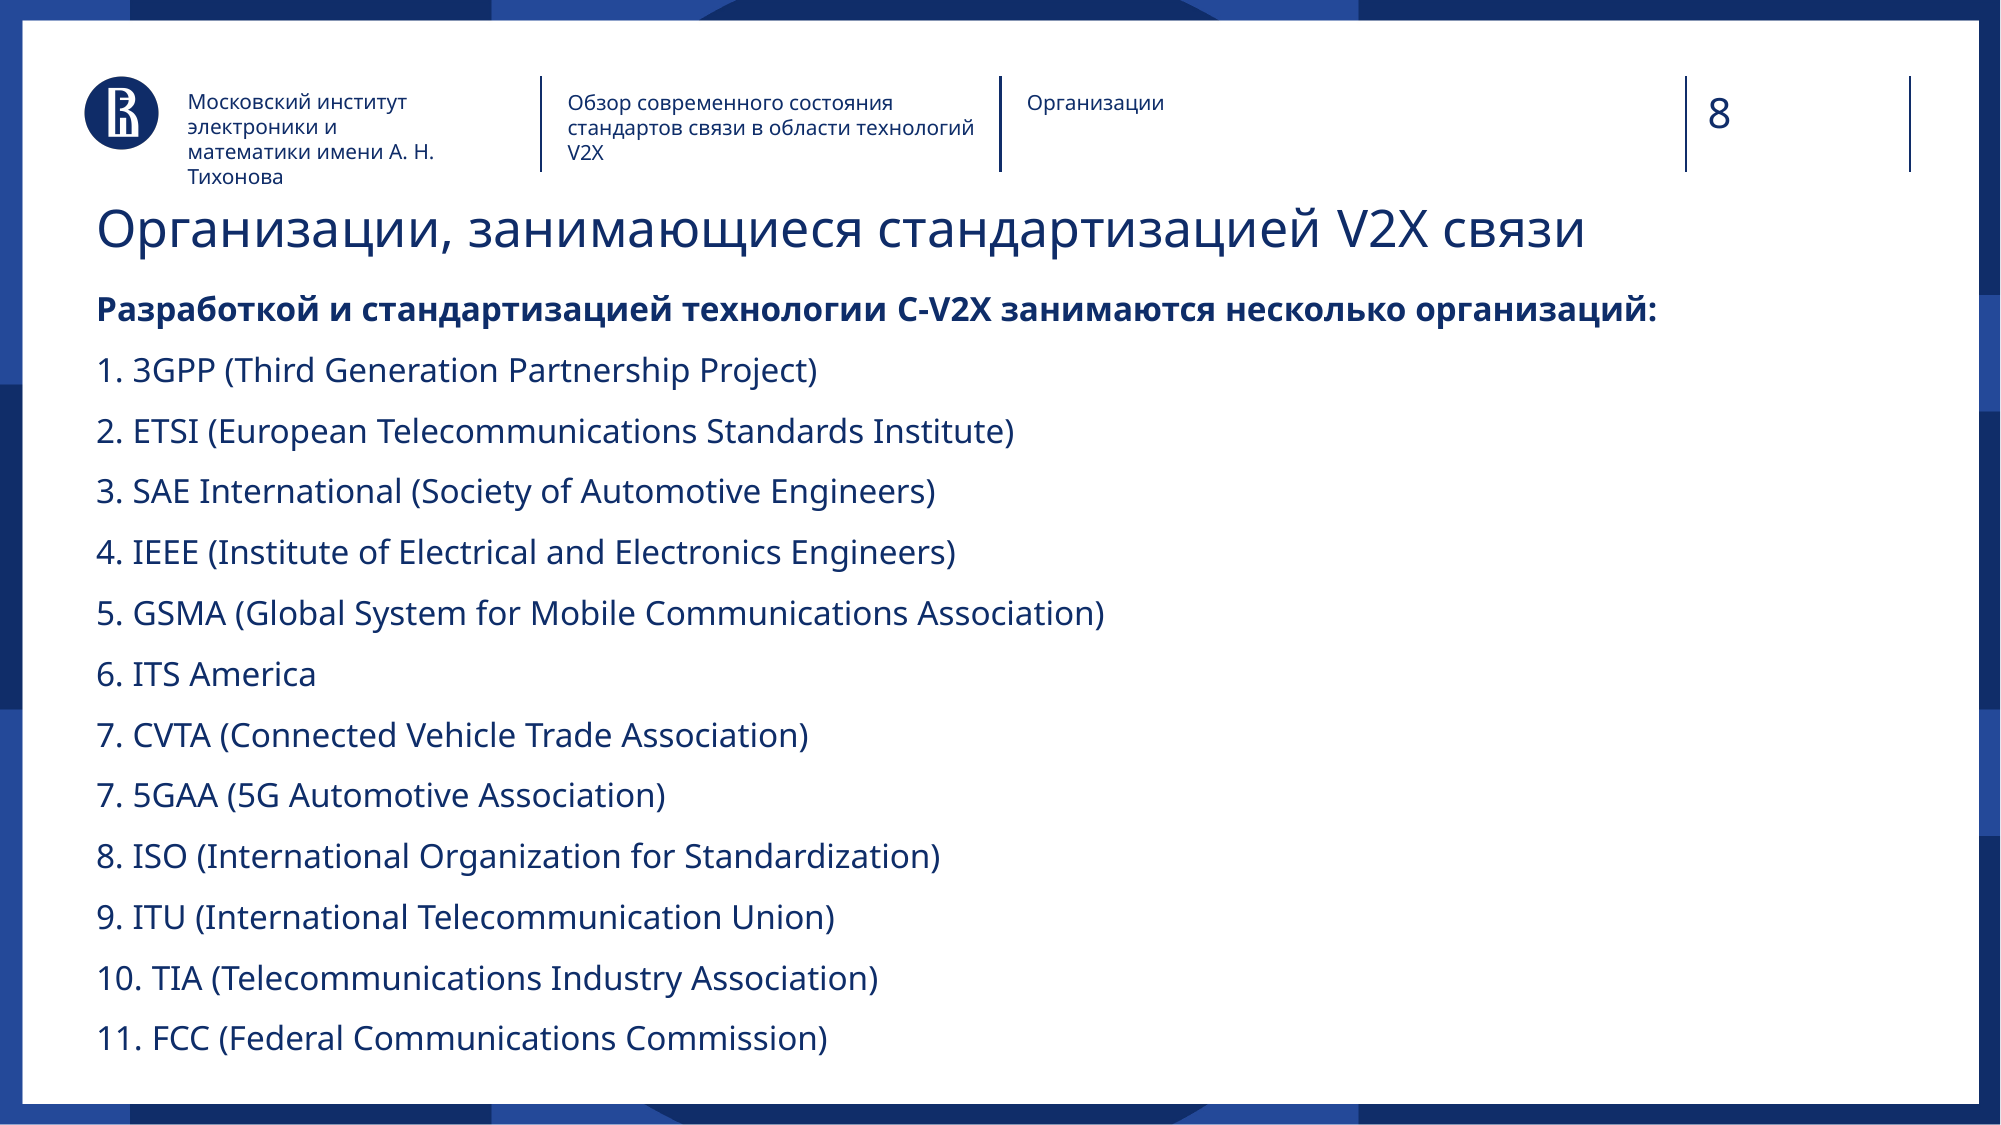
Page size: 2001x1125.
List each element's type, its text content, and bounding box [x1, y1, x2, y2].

list Московский институт электроники и математики имени А. Н. Тихонова [187, 88, 448, 157]
title Организации, занимающиеся стандартизацией V2X связи [96, 195, 1688, 288]
list Разработкой и стандартизацией технологии C-V2X занимаются несколько организаций: 1. 3GPP (Third Generation Partnership Project) 2. ETSI (European Telecommunications Standards Institute) 3. SAE International (Society of Automotive Engineers) 4. IEEE (Institute of Electrical and Electronics Engineers) 5. GSMA (Global System for Mobile Communications Association) 6. ITS America 7. CVTA (Connected Vehicle Trade Association) 7. 5GAA (5G Automotive Association) 8. ISO (International Organization for Standardization) 9. ITU (International Telecommunication Union) 10. TIA (Telecommunications Industry Association) 11. FCC (Federal Communications Commission) [96, 288, 1904, 1037]
list Обзор современного состояния стандартов связи в области технологий V2X [567, 90, 1000, 157]
list Организации [1026, 90, 1367, 157]
picture [0, 0, 2001, 1125]
